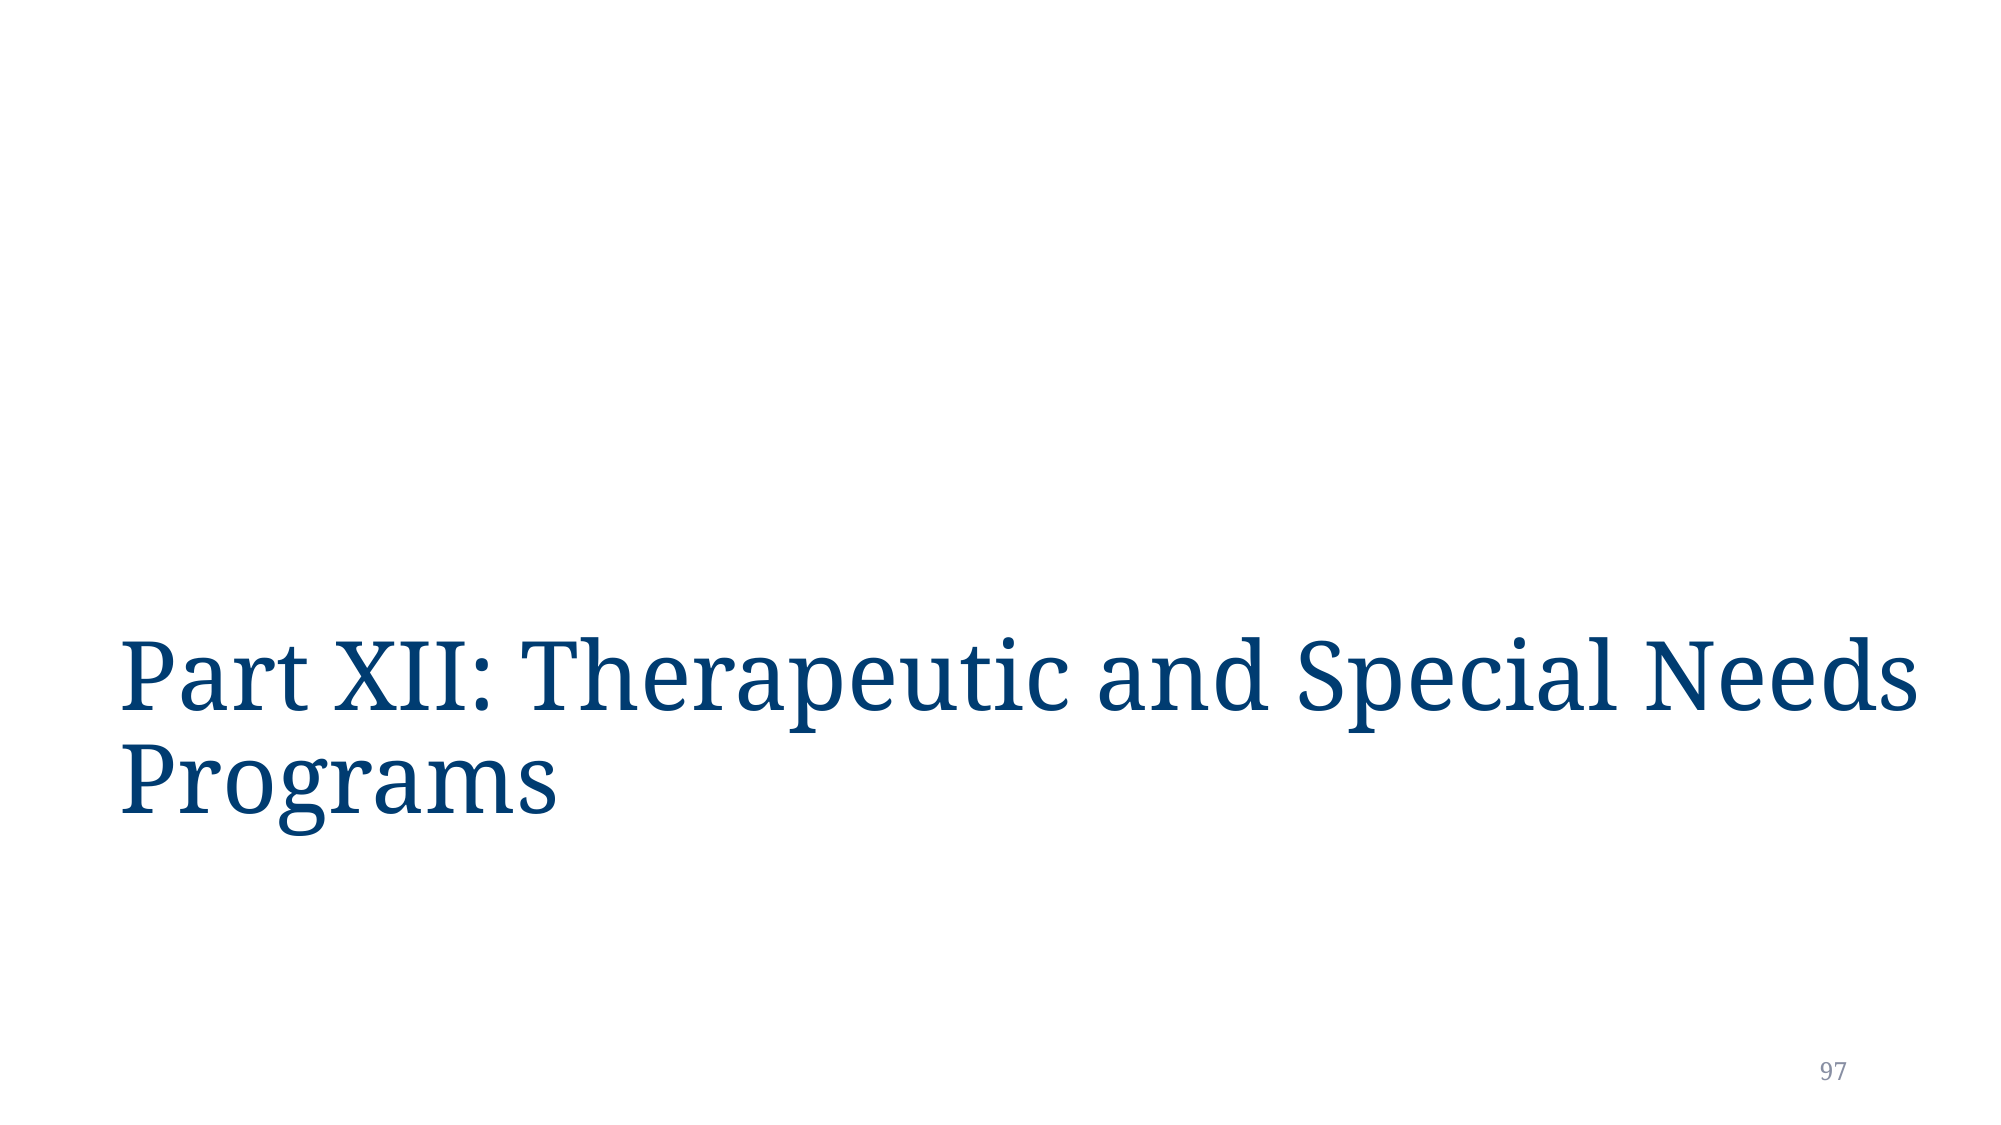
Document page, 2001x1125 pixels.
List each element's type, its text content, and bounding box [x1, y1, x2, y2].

slide_number 97 [1412, 1042, 1863, 1103]
title Part XII: Therapeutic and Special Needs Programs [104, 401, 2000, 870]
